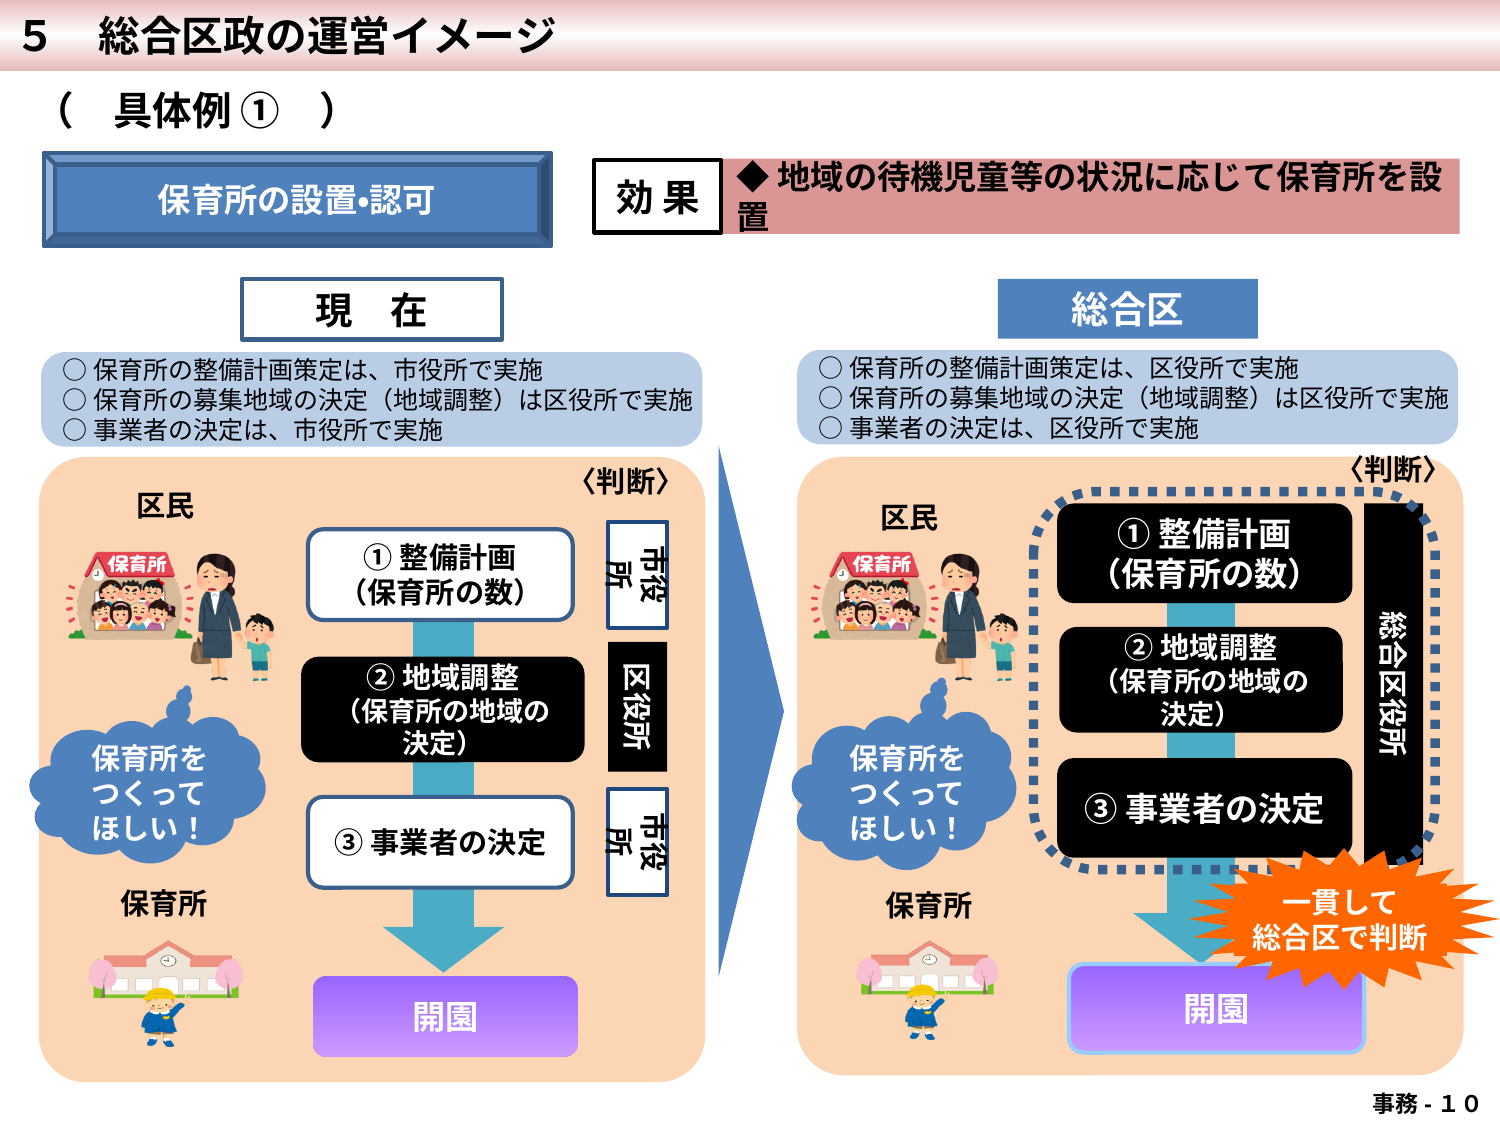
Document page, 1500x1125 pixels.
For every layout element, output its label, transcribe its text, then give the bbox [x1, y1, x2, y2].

picture [808, 538, 1022, 693]
picture [88, 940, 243, 1047]
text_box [796, 278, 1464, 1076]
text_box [594, 158, 1460, 235]
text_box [1056, 503, 1365, 1053]
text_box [38, 278, 706, 1083]
text_box 事務-１０ [1328, 1082, 1498, 1125]
text_box ５ 総合区政の運営イメージ [0, 0, 1500, 73]
text_box ※標準的な体制 [50, 155, 544, 162]
picture [64, 538, 278, 693]
picture [855, 940, 999, 1041]
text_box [29, 680, 266, 906]
text_box （ 具体例 ① ） [0, 78, 836, 141]
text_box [1187, 847, 1500, 991]
text_box [716, 443, 786, 980]
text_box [300, 528, 585, 1057]
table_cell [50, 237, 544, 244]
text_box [791, 692, 1019, 894]
text_box 保育所の設置・認可 [42, 151, 553, 248]
